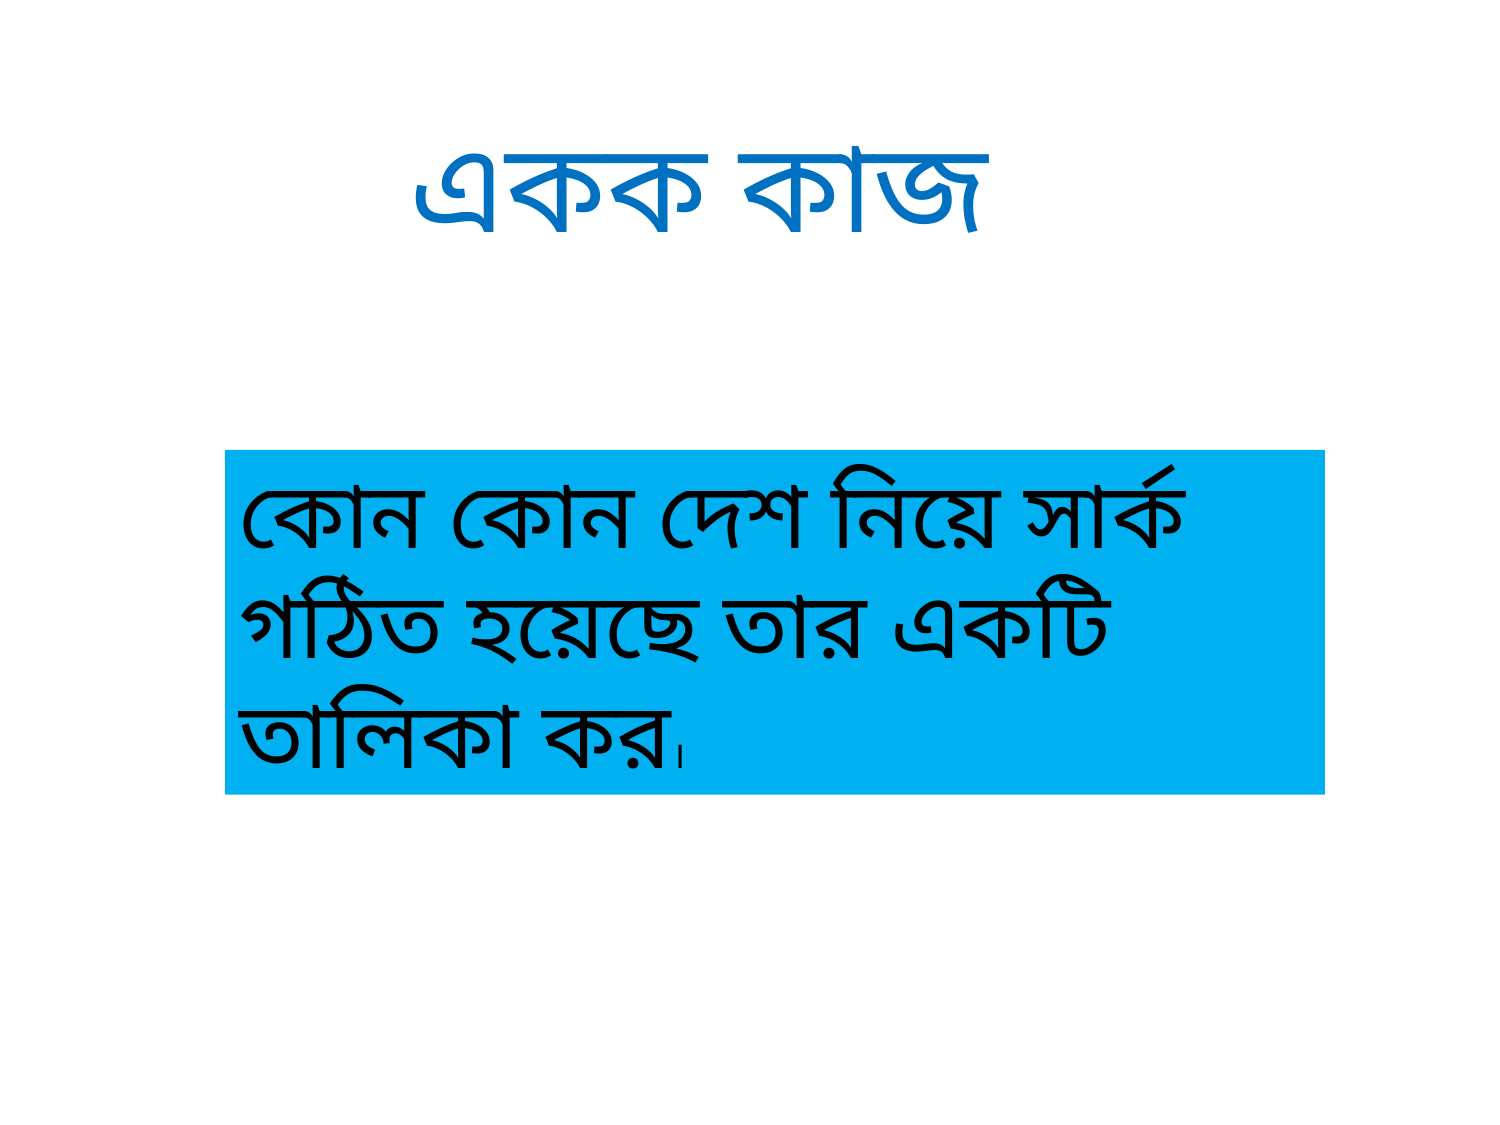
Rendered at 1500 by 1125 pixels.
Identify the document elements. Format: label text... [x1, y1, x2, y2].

text_box কোন কোন দেশ নিয়ে সার্ক গঠিত হয়েছে তার একটি তালিকা কর। [225, 449, 1325, 795]
text_box একক কাজ [275, 99, 1125, 265]
